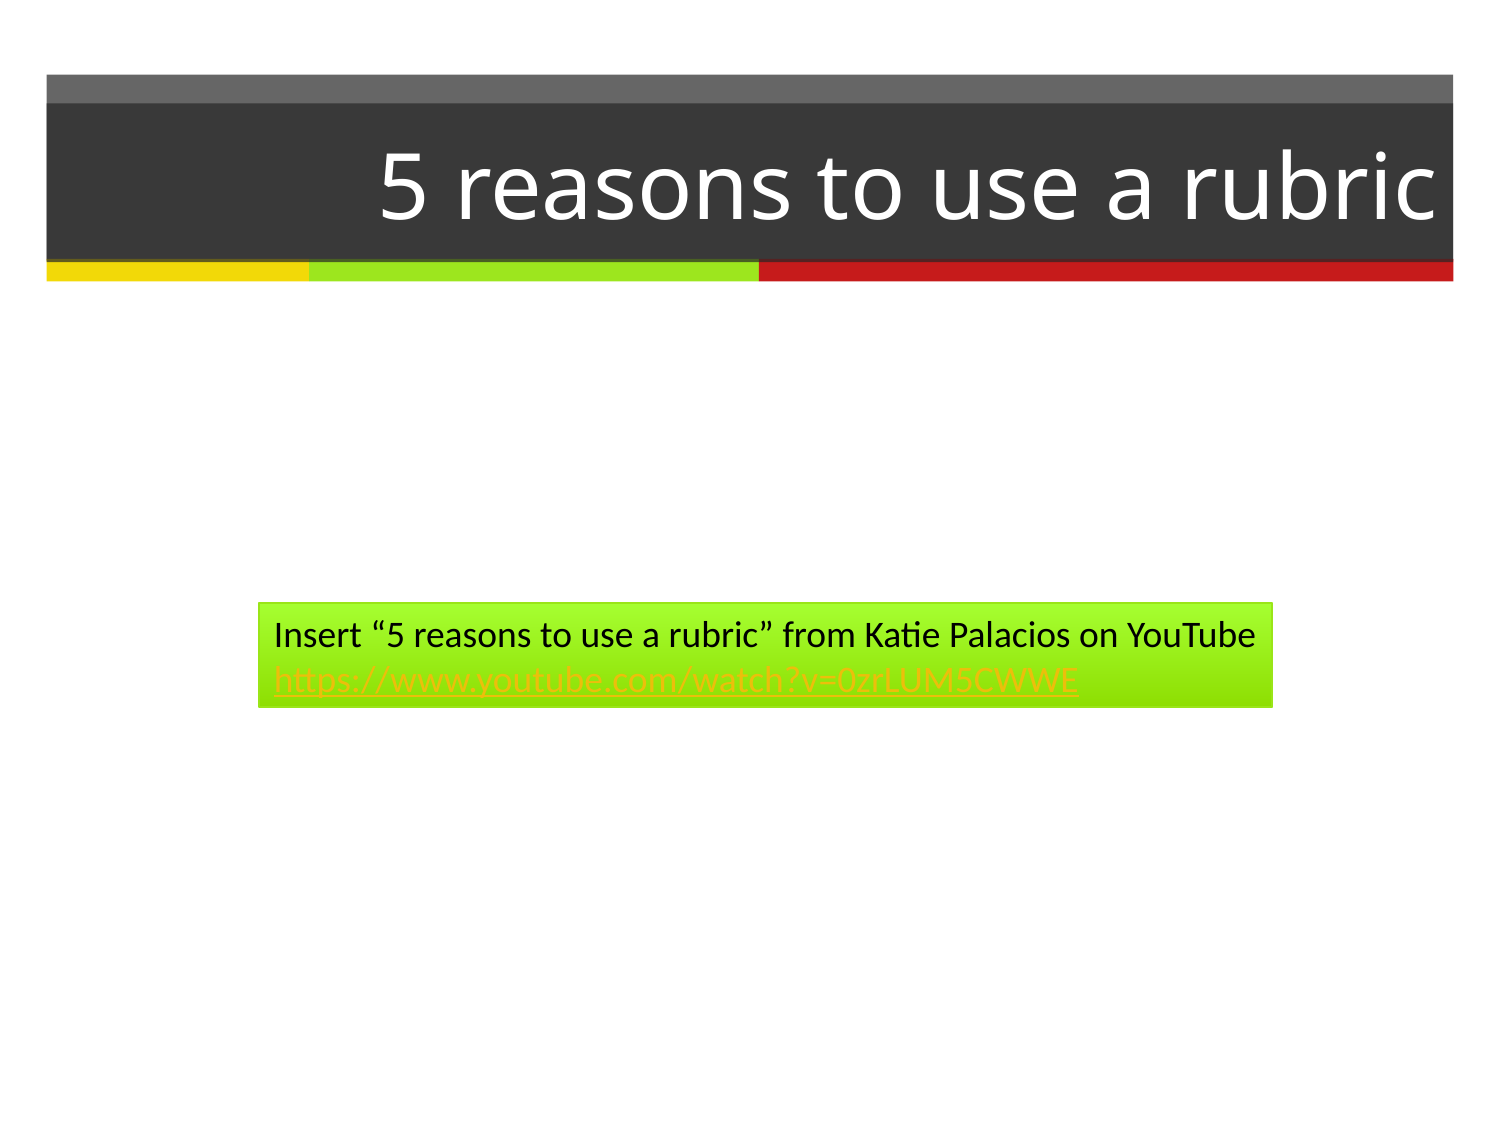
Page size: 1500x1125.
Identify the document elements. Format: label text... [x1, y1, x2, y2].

title 5 reasons to use a rubric [46, 103, 1454, 263]
text_box Insert “5 reasons to use a rubric” from Katie Palacios on YouTube https://www.youtube.com/watch?v=0zrLUM5CWWE [258, 602, 1273, 708]
